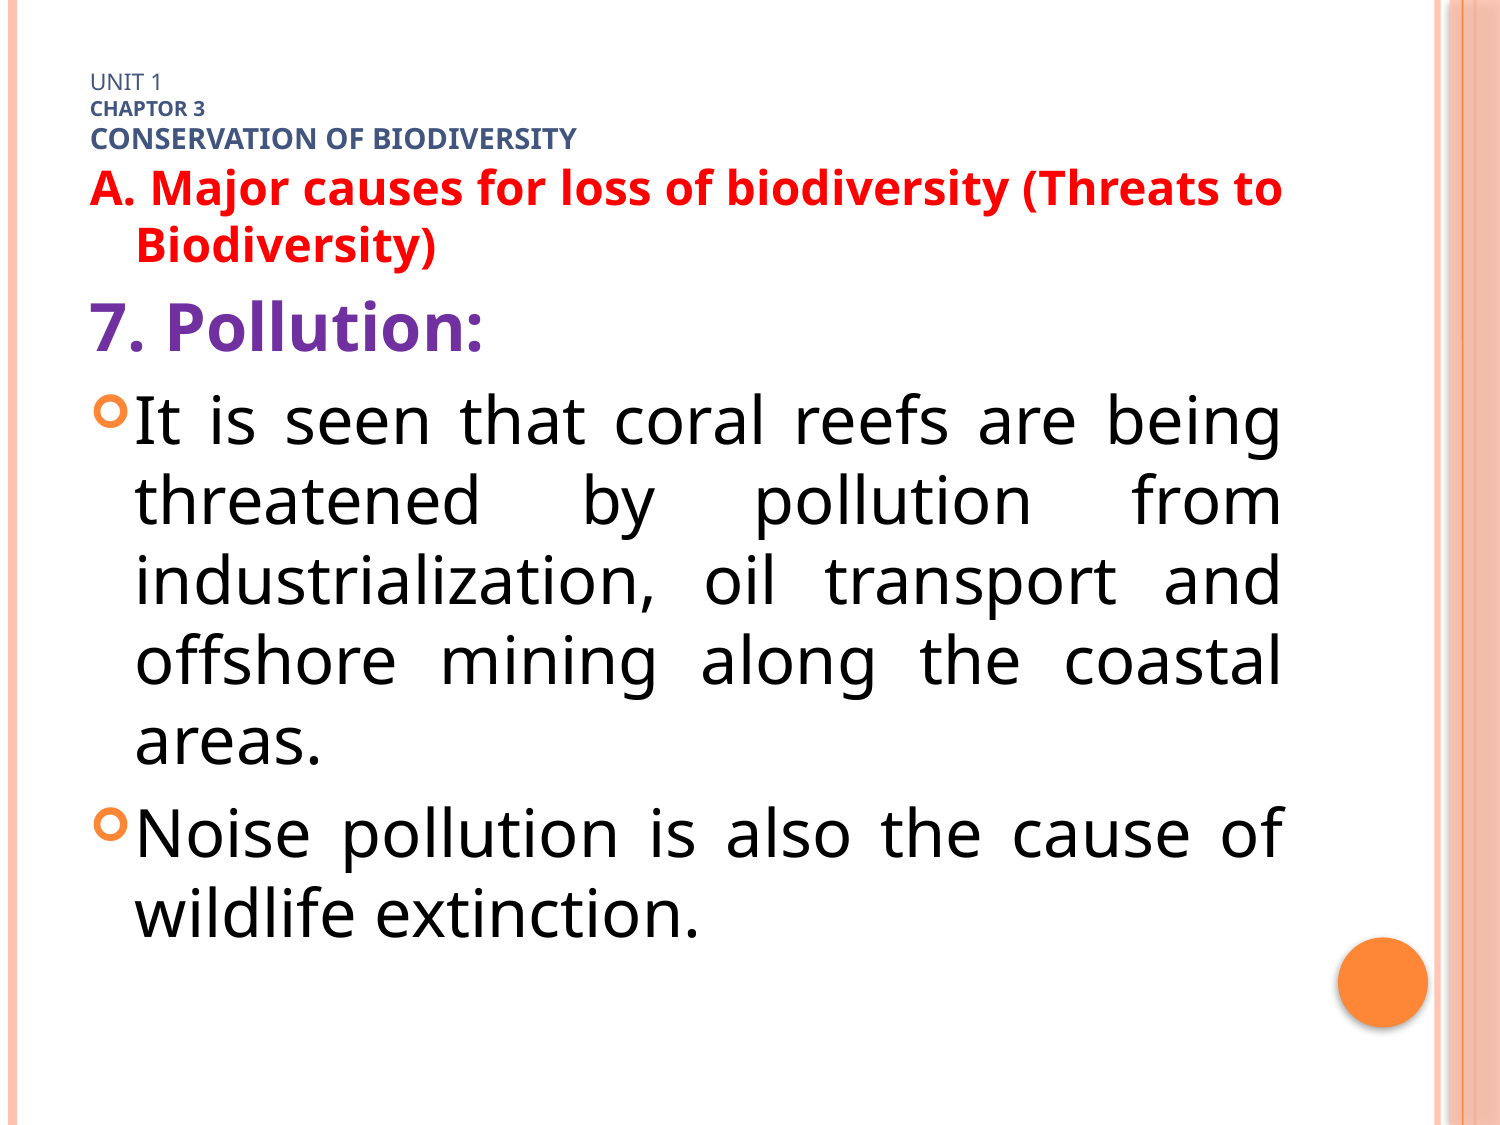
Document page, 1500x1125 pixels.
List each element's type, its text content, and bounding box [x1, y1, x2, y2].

list A. Major causes for loss of biodiversity (Threats to Biodiversity) 7. Pollution: It is seen that coral reefs are being threatened by pollution from industrialization, oil transport and offshore mining along the coastal areas. Noise pollution is also the cause of wildlife extinction. [75, 149, 1300, 1062]
title Unit 1 Chaptor 3 Conservation of biodiversity [75, 45, 1300, 149]
